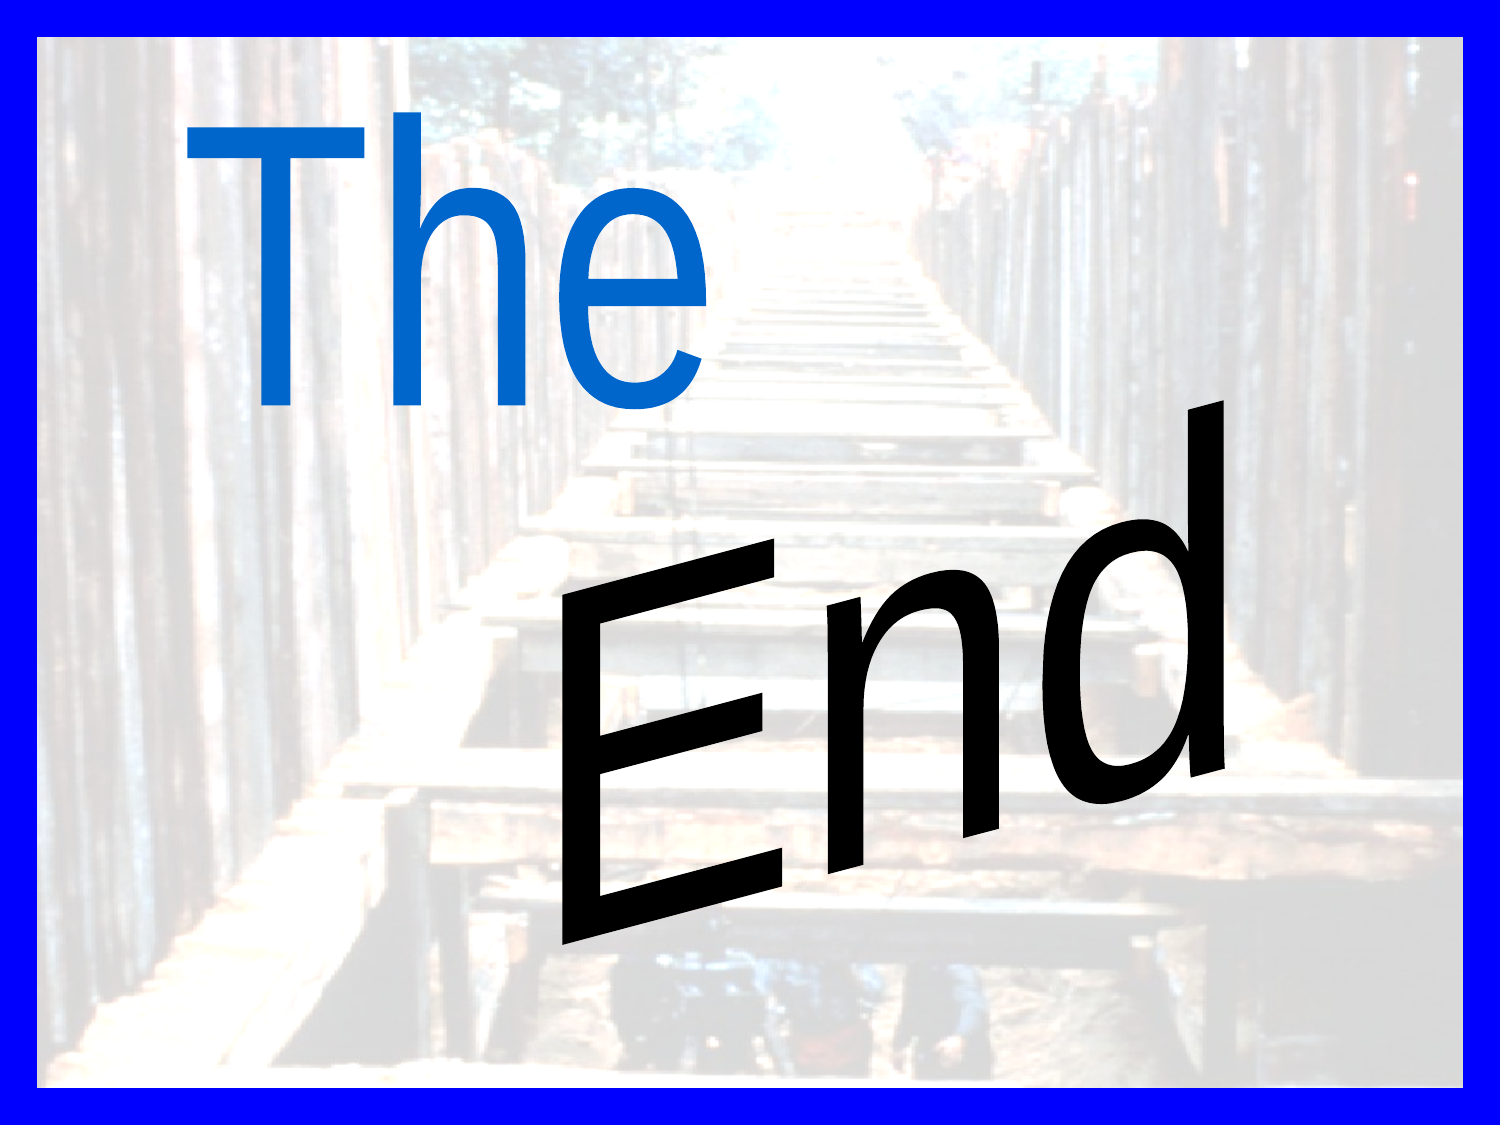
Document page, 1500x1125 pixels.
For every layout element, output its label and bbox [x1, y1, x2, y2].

picture [37, 37, 1463, 1088]
